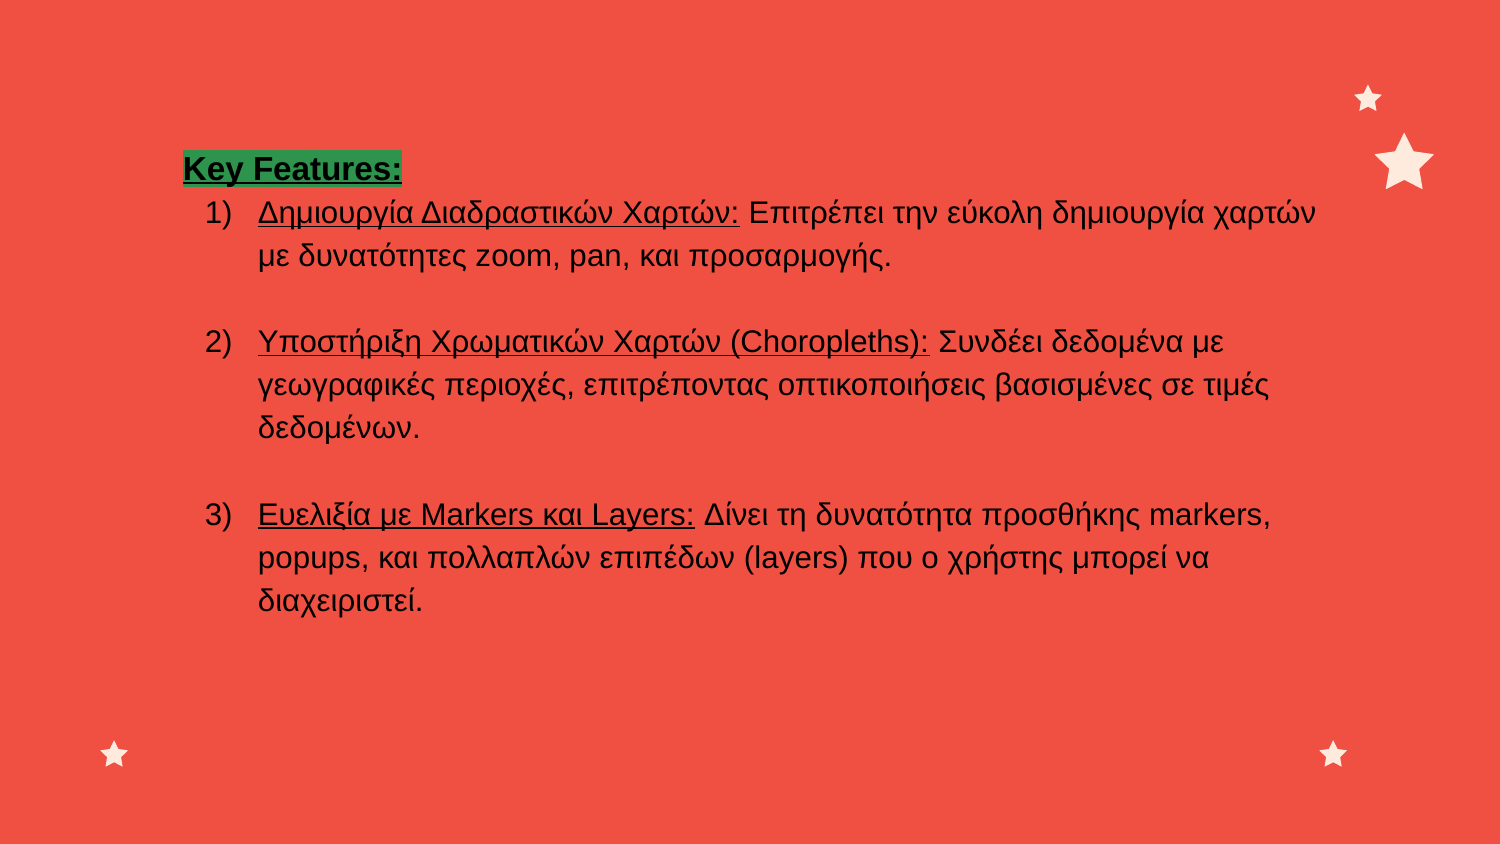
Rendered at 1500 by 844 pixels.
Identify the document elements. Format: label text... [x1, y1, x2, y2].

text_box Key Features: Δημιουργία Διαδραστικών Χαρτών: Επιτρέπει την εύκολη δημιουργία χαρτών με δυνατότητες zoom, pan, και προσαρμογής. Υποστήριξη Χρωματικών Χαρτών (Choropleths): Συνδέει δεδομένα με γεωγραφικές περιοχές, επιτρέποντας οπτικοποιήσεις βασισμένες σε τιμές δεδομένων. Ευελιξία με Markers και Layers: Δίνει τη δυνατότητα προσθήκης markers, popups, και πολλαπλών επιπέδων (layers) που ο χρήστης μπορεί να διαχειριστεί. [167, 125, 1349, 664]
